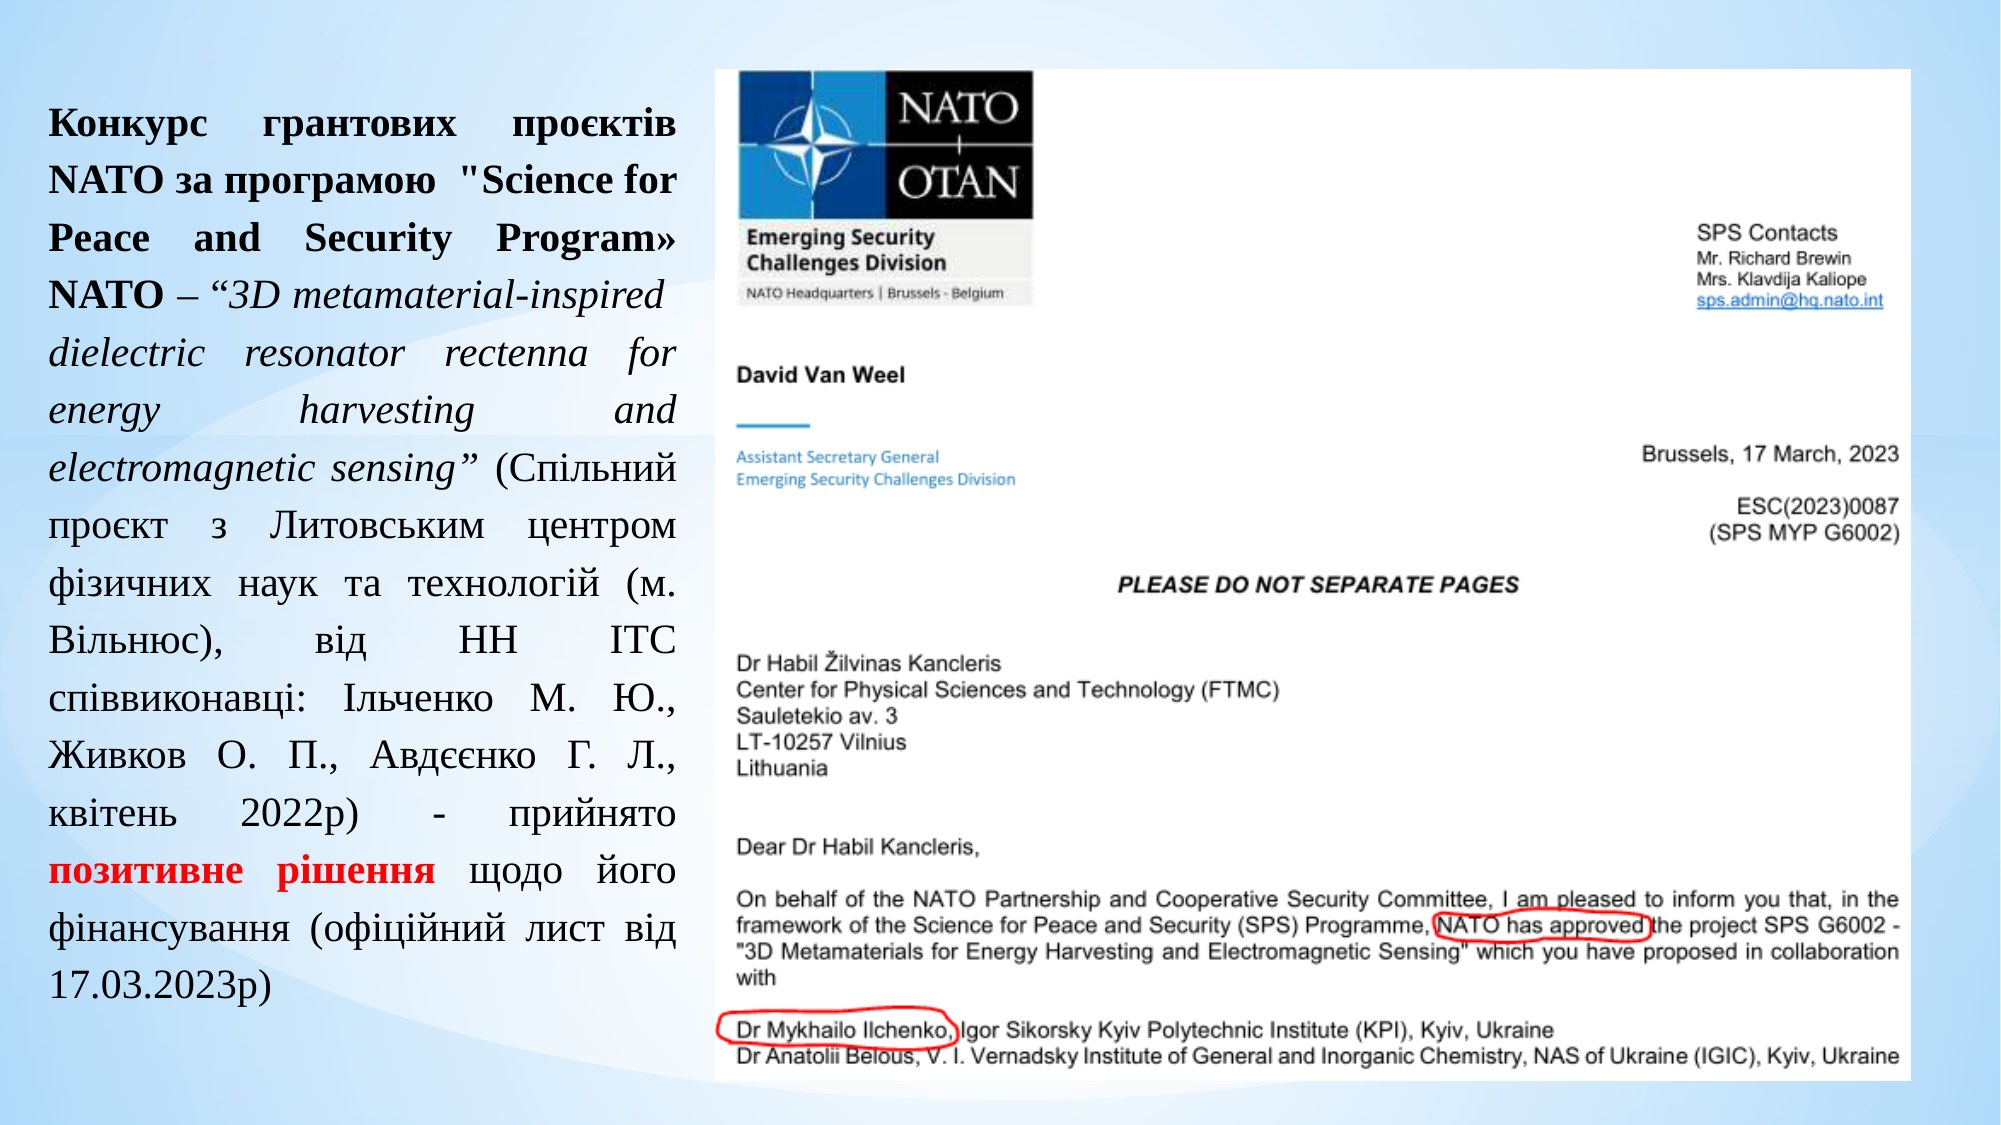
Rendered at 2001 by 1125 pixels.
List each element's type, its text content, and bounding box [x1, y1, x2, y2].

text_box Конкурс грантових проєктів NATO за програмою "Science for Peace and Security Program» NATO – “3D metamaterial-inspired dielectric resonator rectenna for energy harvesting and electromagnetic sensing” (Спільний проєкт з Литовським центром фізичних наук та технологій (м. Вільнюс), від НН ІТС співвиконавці: Ільченко М. Ю., Живков О. П., Авдєєнко Г. Л., квітень 2022р) - прийнято позитивне рішення щодо його фінансування (офіційний лист від 17.03.2023р) [33, 79, 692, 1015]
picture [714, 68, 1911, 1081]
